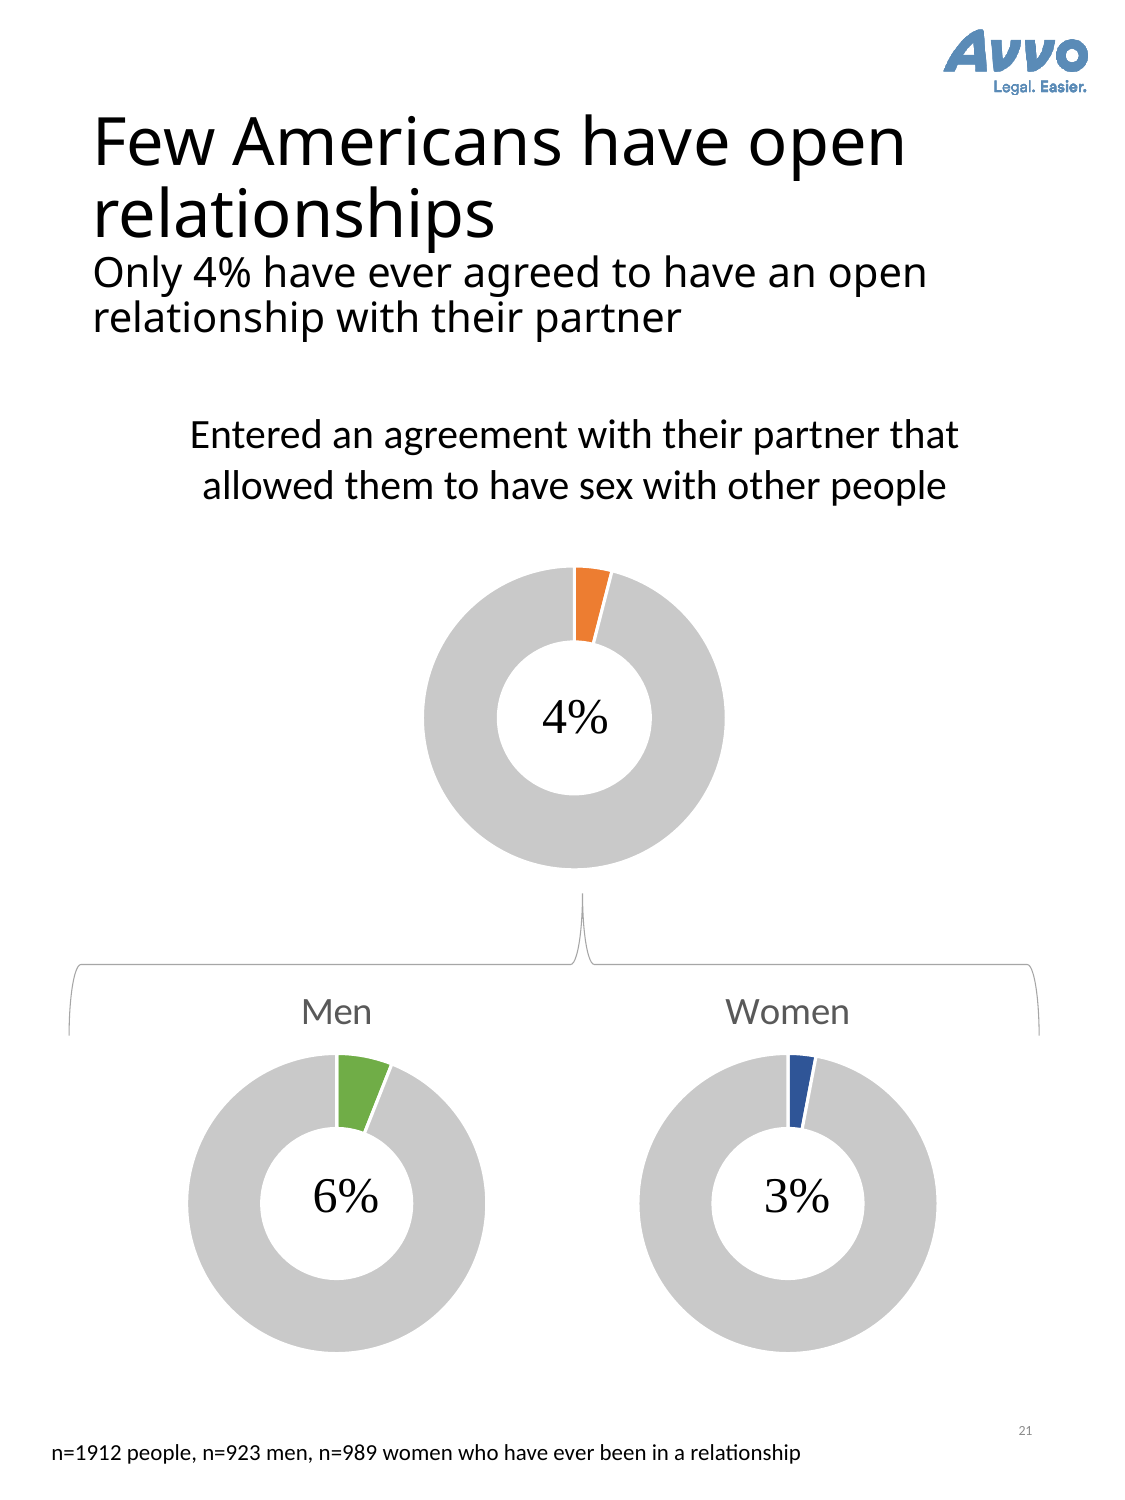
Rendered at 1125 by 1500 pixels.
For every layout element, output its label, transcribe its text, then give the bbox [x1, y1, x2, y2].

slide_number 21 [794, 1390, 1048, 1471]
text_box n=1912 people, n=923 men, n=989 women who have ever been in a relationship [36, 1430, 969, 1473]
text_box [77, 893, 1031, 967]
title Few Americans have open relationships Only 4% have ever agreed to have an open relationship with their partner [77, 79, 1048, 370]
chart [345, 559, 803, 877]
chart [51, 967, 1074, 1362]
text_box Entered an agreement with their partner that allowed them to have sex with other people [163, 399, 987, 515]
